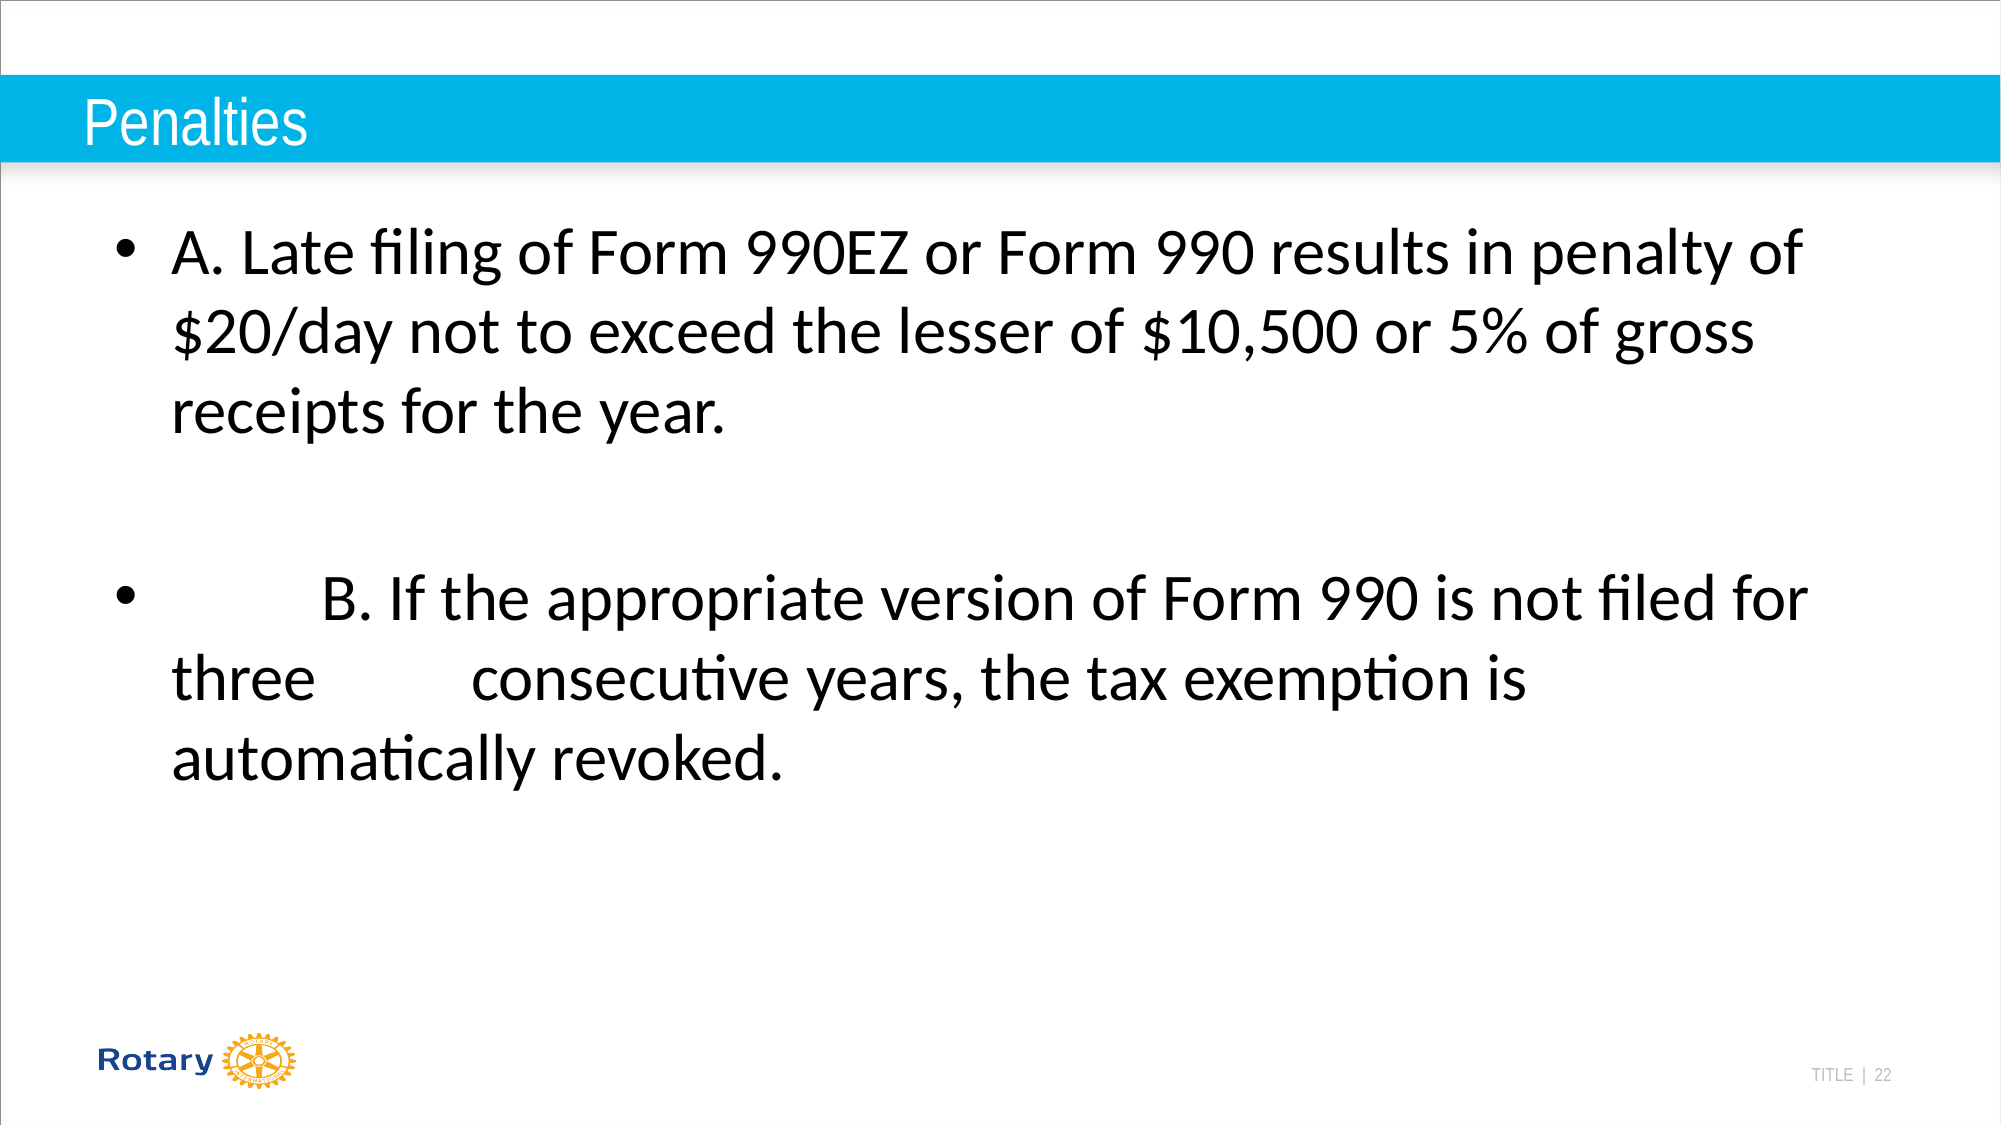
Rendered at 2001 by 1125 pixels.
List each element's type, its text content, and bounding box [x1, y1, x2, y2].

list A. Late filing of Form 990EZ or Form 990 results in penalty of $20/day not to exceed the lesser of $10,500 or 5% of gross receipts for the year. B. If the appropriate version of Form 990 is not filed for three consecutive years, the tax exemption is automatically revoked. [99, 200, 1900, 943]
picture [99, 1033, 296, 1089]
title Penalties [83, 75, 2000, 163]
